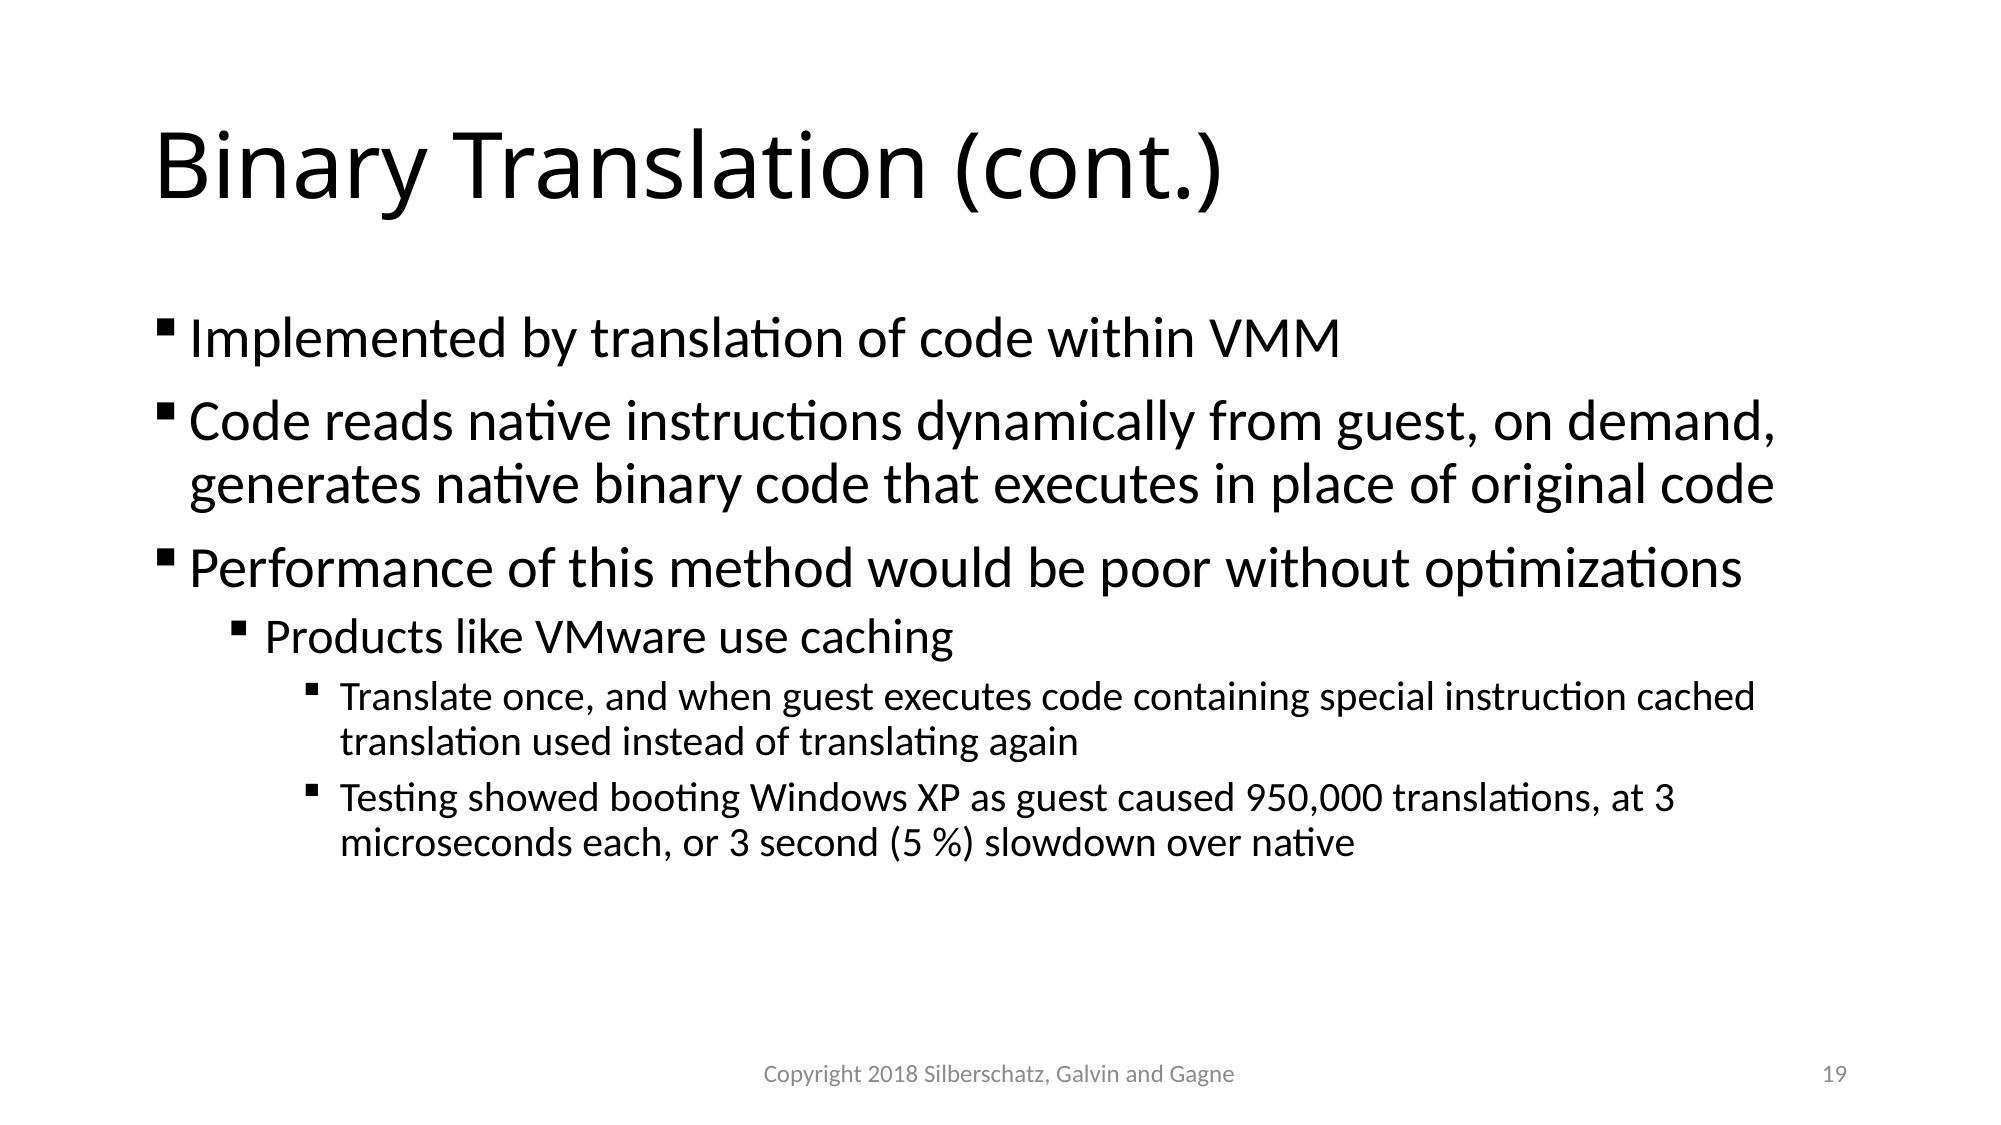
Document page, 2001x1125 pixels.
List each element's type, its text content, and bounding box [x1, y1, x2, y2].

footer Copyright 2018 Silberschatz, Galvin and Gagne [662, 1042, 1338, 1103]
title Binary Translation (cont.) [137, 59, 1863, 278]
slide_number 19 [1412, 1042, 1863, 1103]
list Implemented by translation of code within VMM Code reads native instructions dynamically from guest, on demand, generates native binary code that executes in place of original code Performance of this method would be poor without optimizations Products like VMware use caching Translate once, and when guest executes code containing special instruction cached translation used instead of translating again Testing showed booting Windows XP as guest caused 950,000 translations, at 3 microseconds each, or 3 second (5 %) slowdown over native [137, 299, 1863, 1014]
